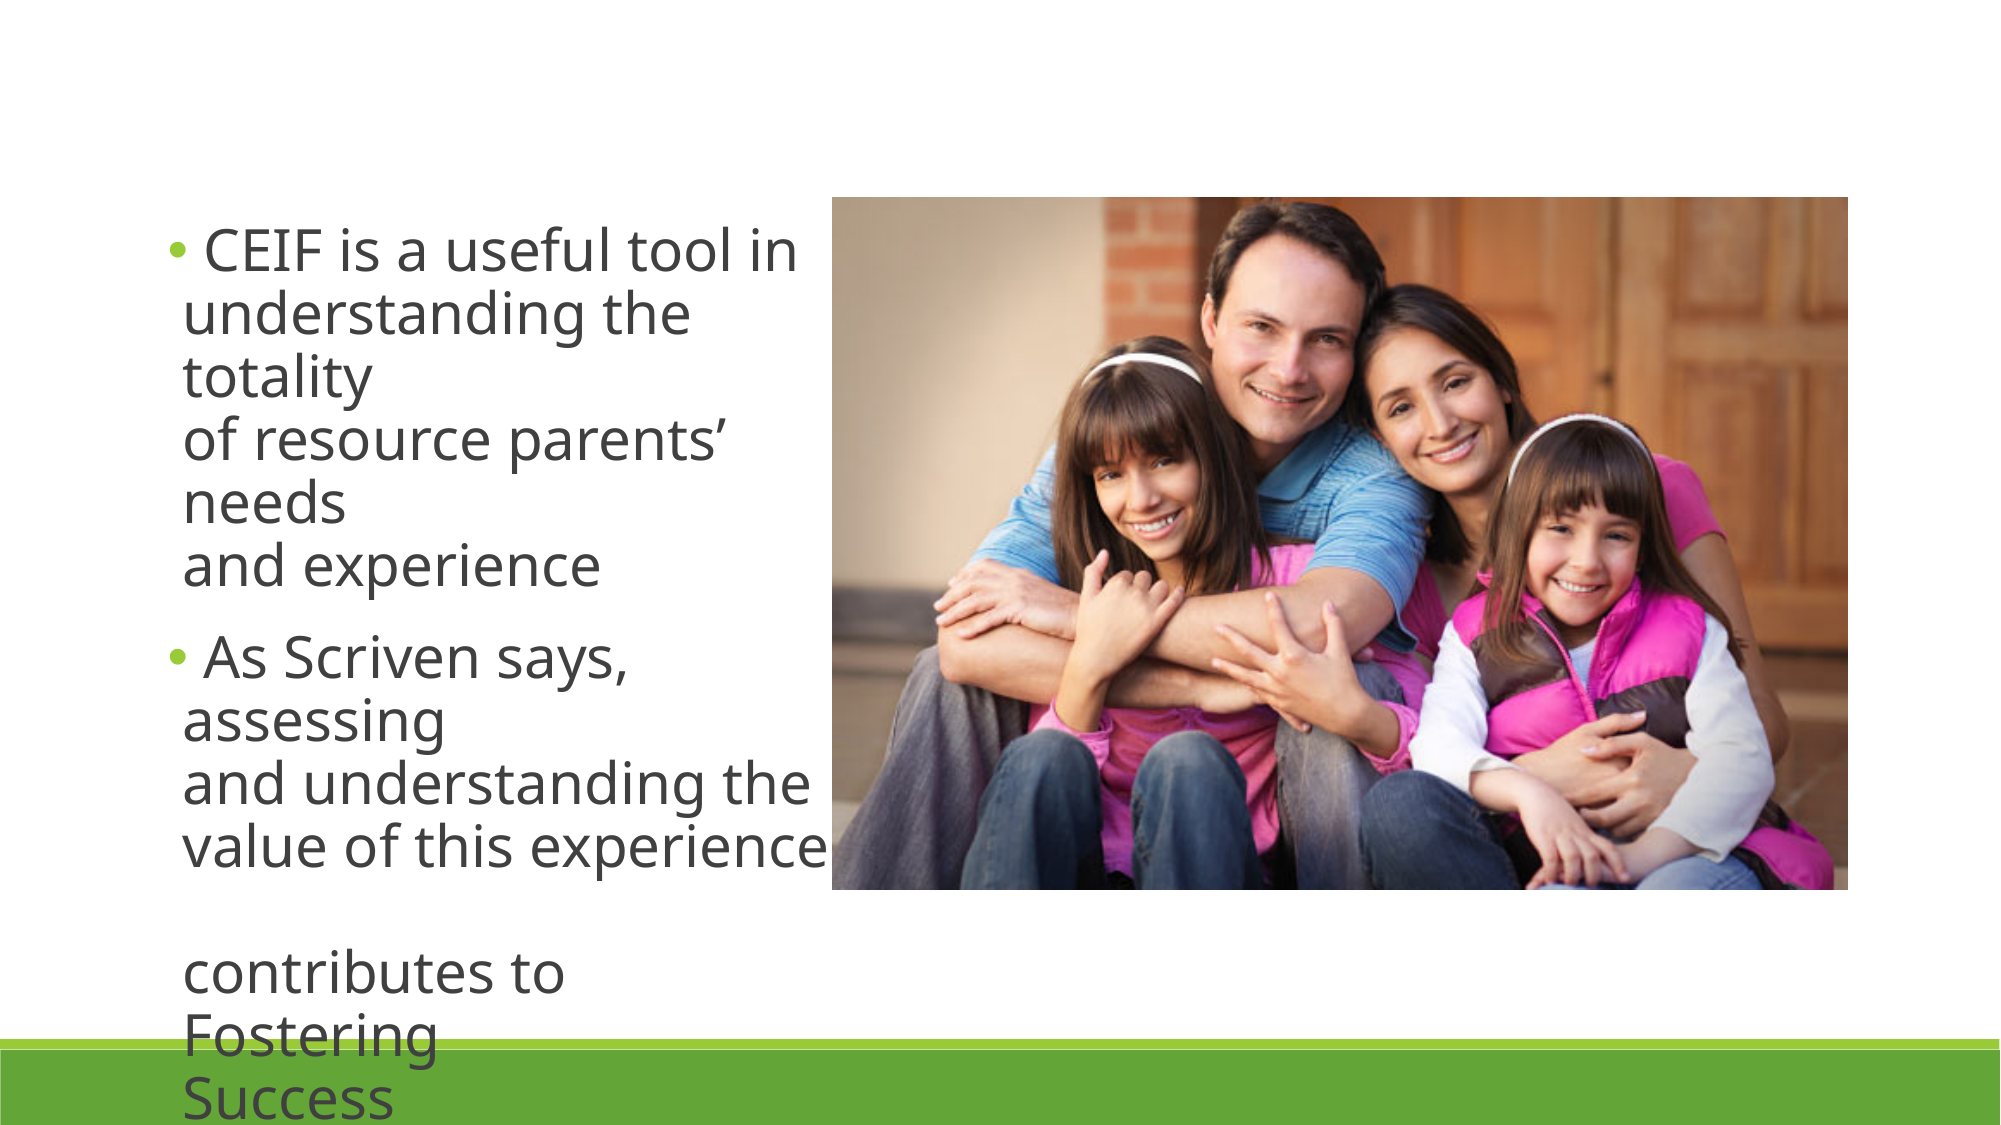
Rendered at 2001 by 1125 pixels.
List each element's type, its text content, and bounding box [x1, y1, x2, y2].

picture [832, 197, 1849, 891]
text_box CEIF is a useful tool in understanding the totality of resource parents’ needs and experience As Scriven says, assessing and understanding the value of this experience contributes to Fostering Success [167, 213, 833, 906]
